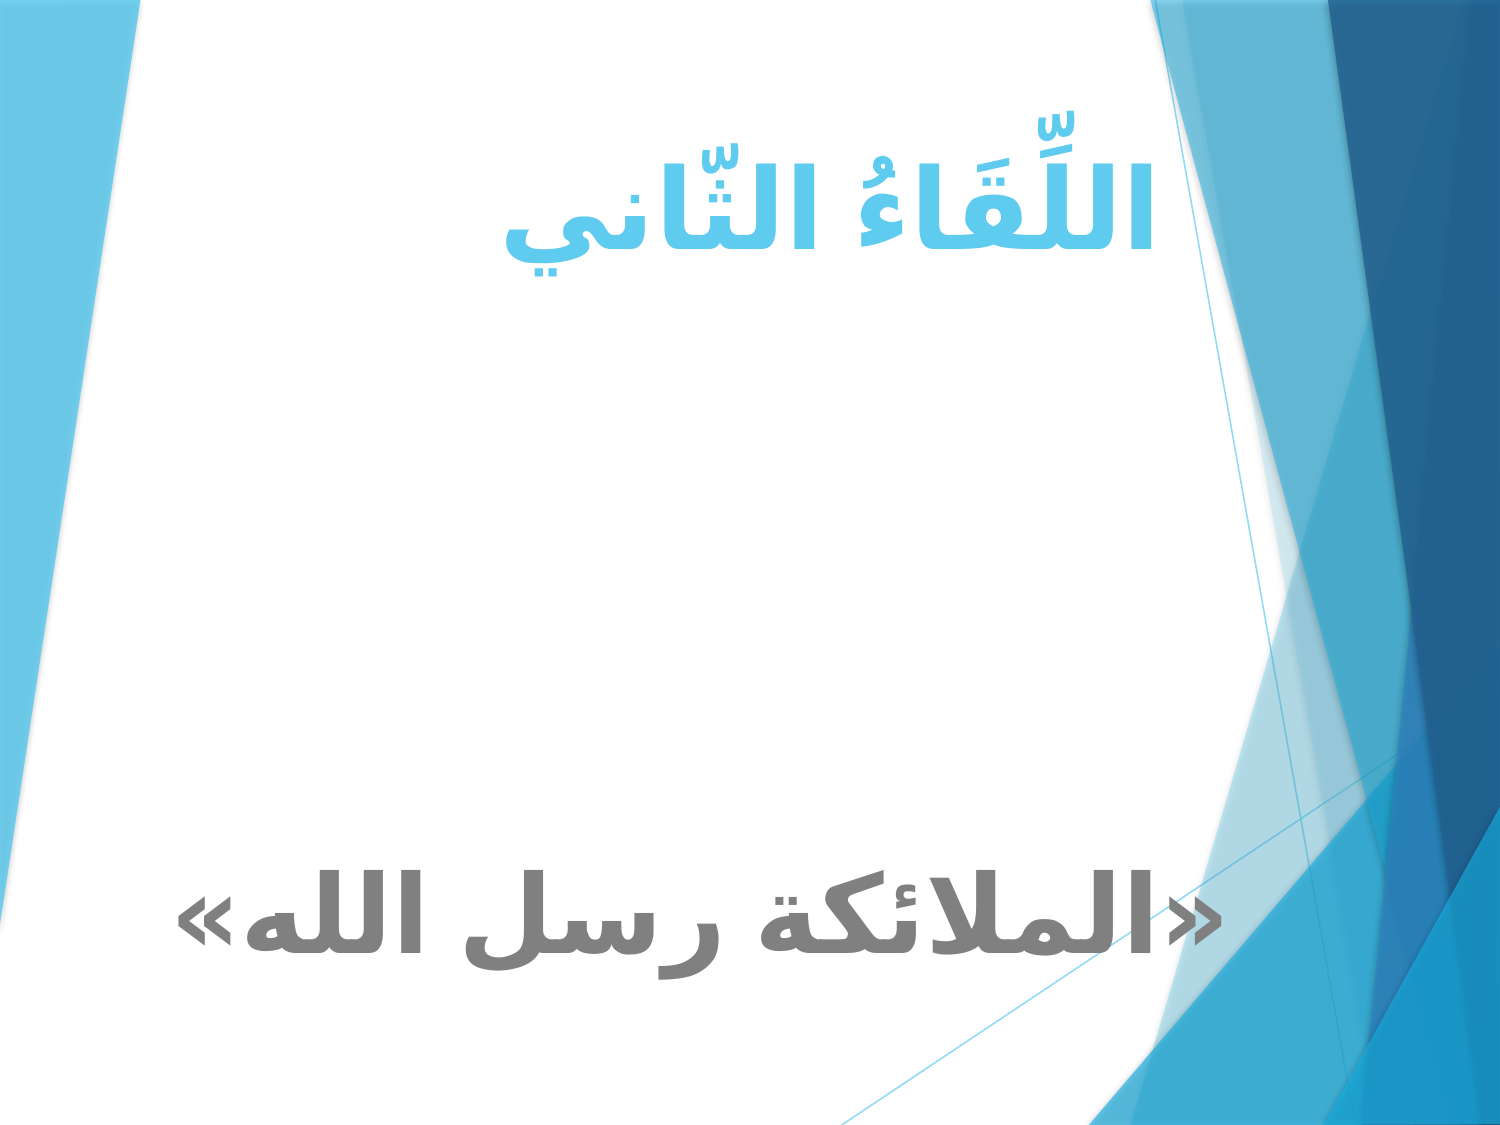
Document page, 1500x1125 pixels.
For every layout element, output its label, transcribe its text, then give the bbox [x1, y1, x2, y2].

subtitle «الملائكة رسل الله» [125, 836, 1276, 1021]
title اللِّقَاءُ الثّاني [461, 131, 1176, 280]
